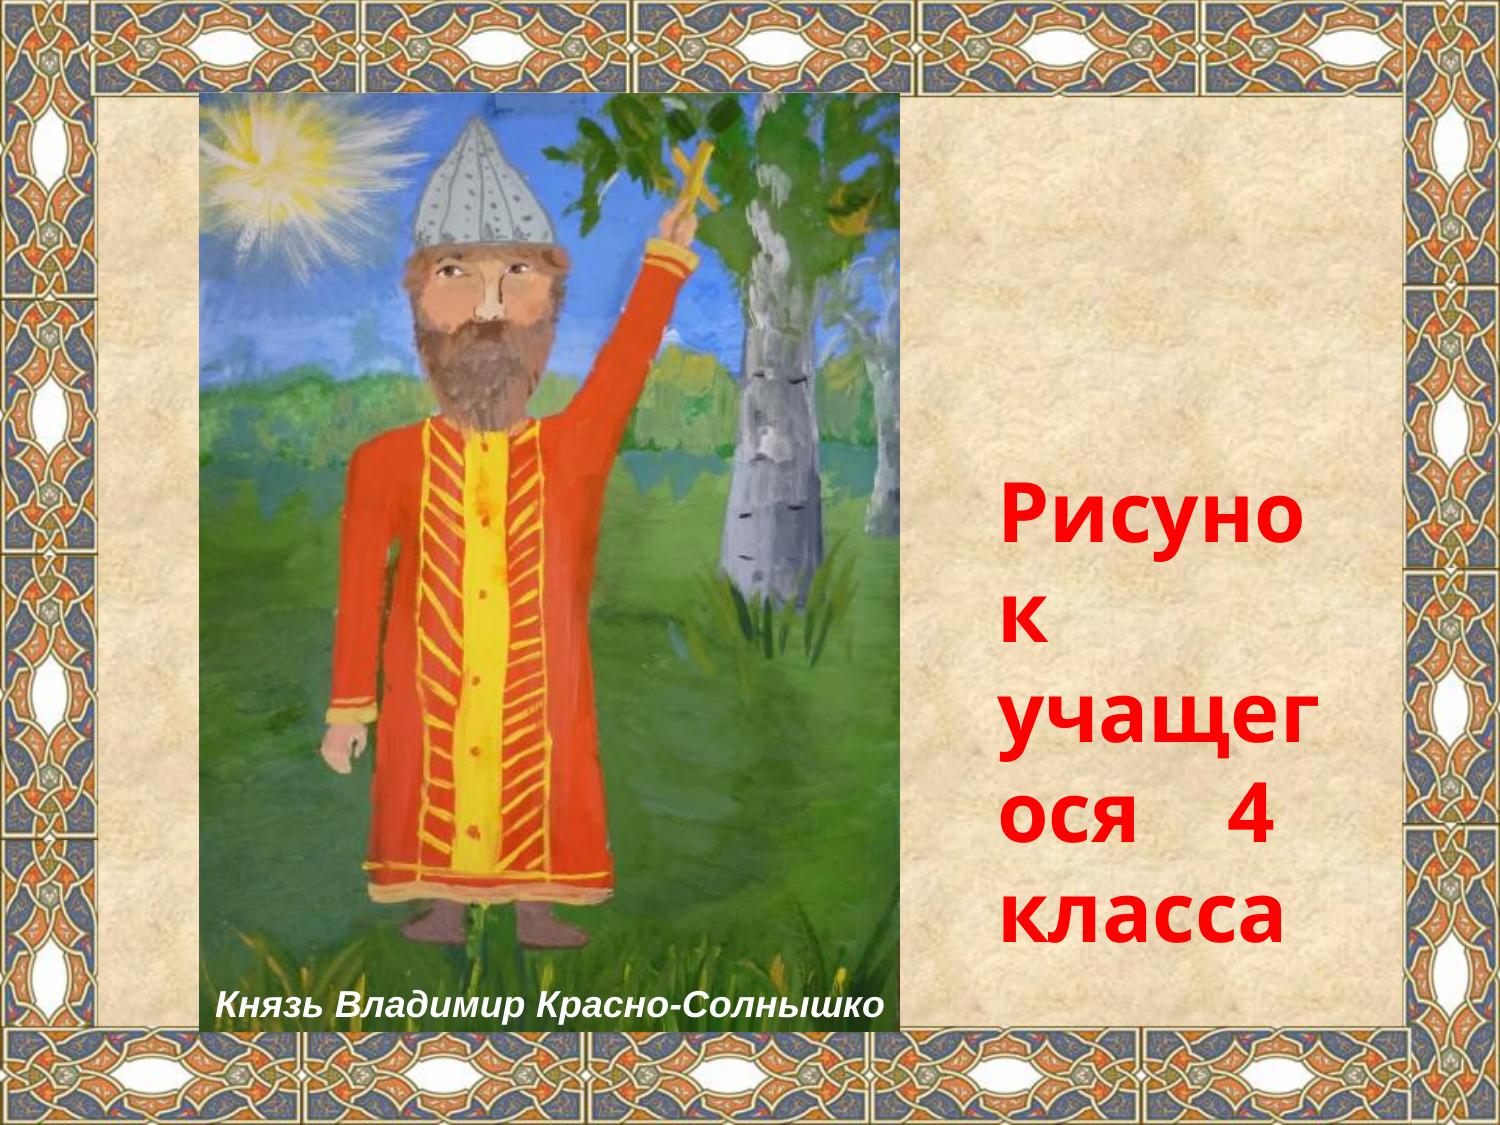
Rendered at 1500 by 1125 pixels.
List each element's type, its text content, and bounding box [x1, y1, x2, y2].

picture [0, 0, 1500, 1125]
list Рисунок учащегося 4 класса [925, 351, 1348, 931]
